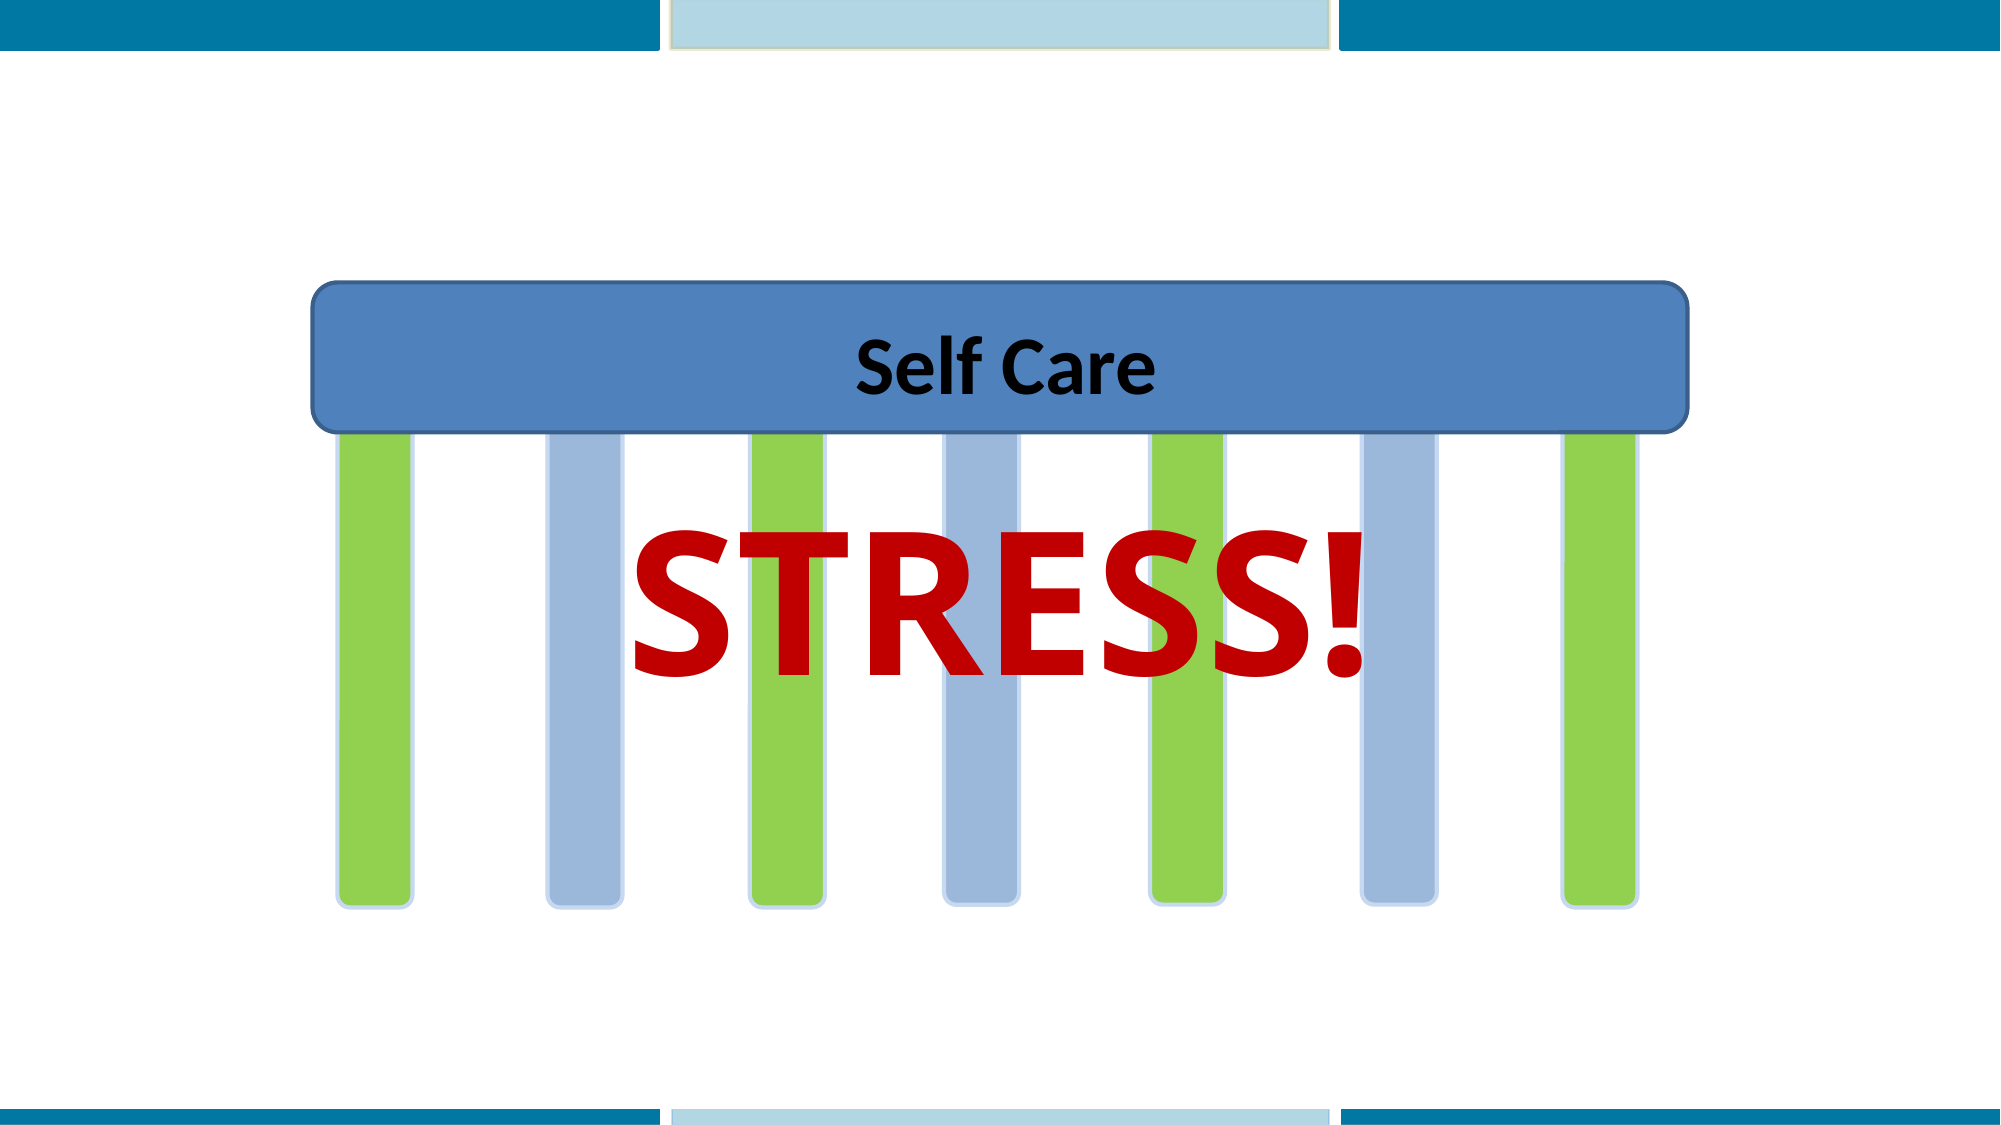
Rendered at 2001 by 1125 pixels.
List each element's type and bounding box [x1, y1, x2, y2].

text_box [0, 0, 2000, 1125]
text_box [312, 282, 1688, 908]
